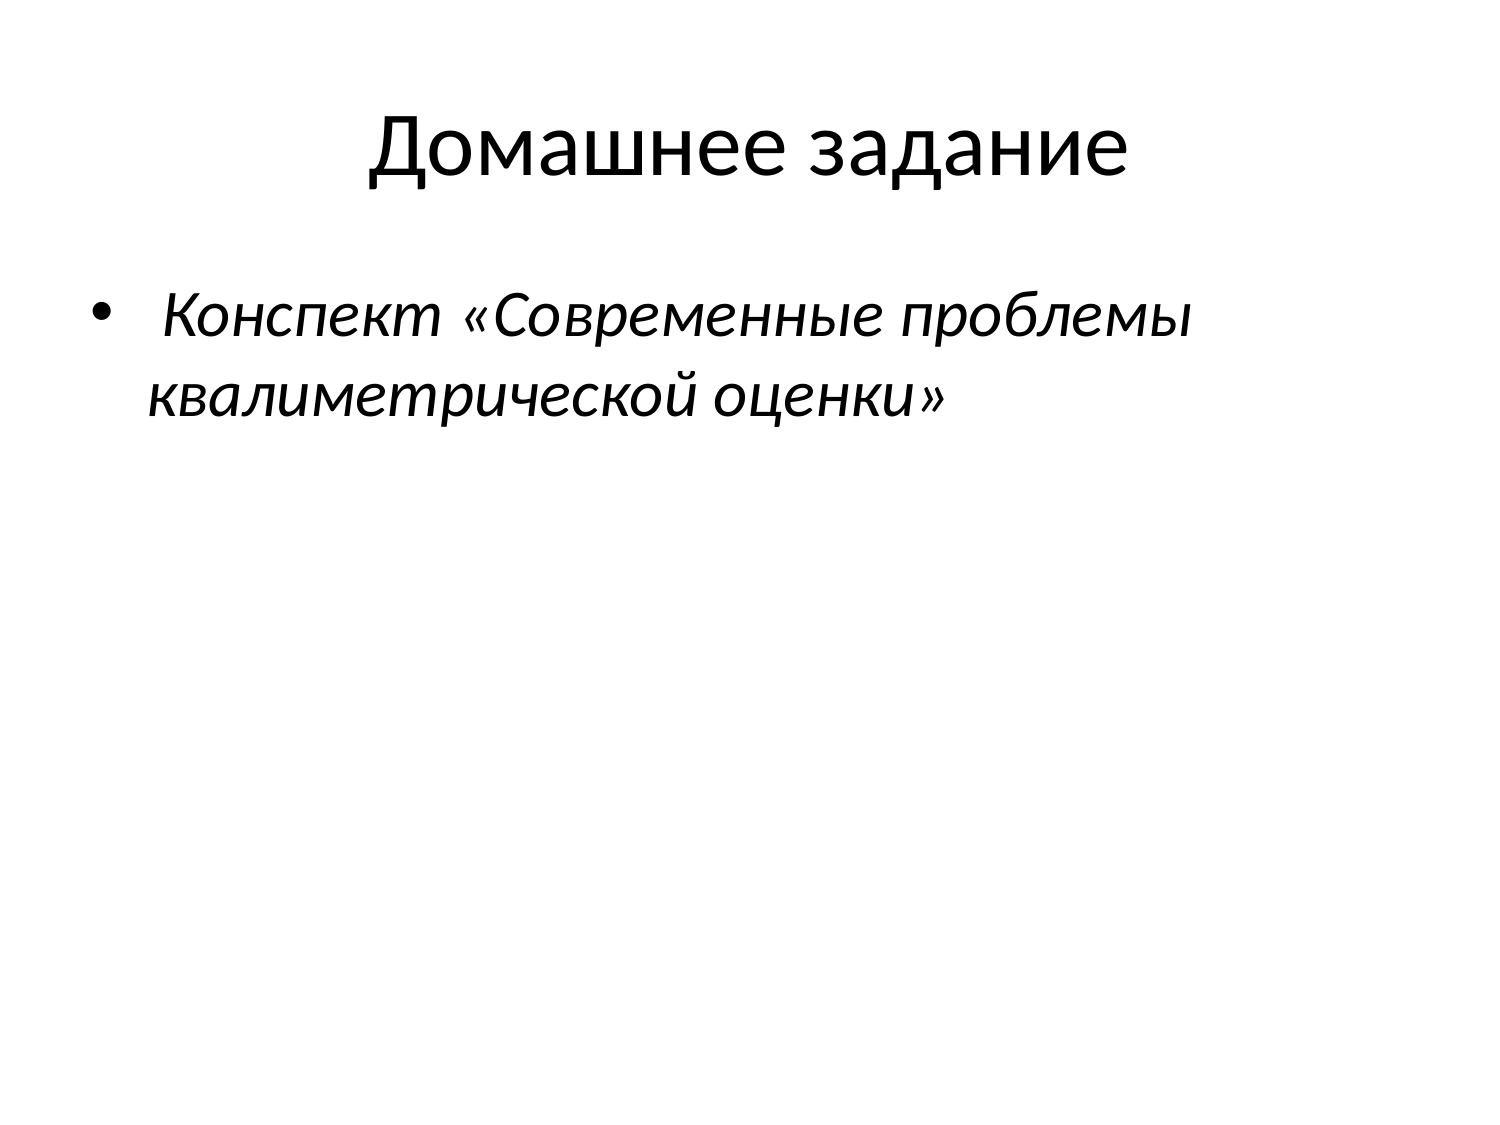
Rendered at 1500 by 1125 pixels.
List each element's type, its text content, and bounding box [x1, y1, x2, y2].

title Домашнее задание [75, 45, 1425, 233]
list Конспект «Современные проблемы квалиметрической оценки» [75, 262, 1425, 1005]
